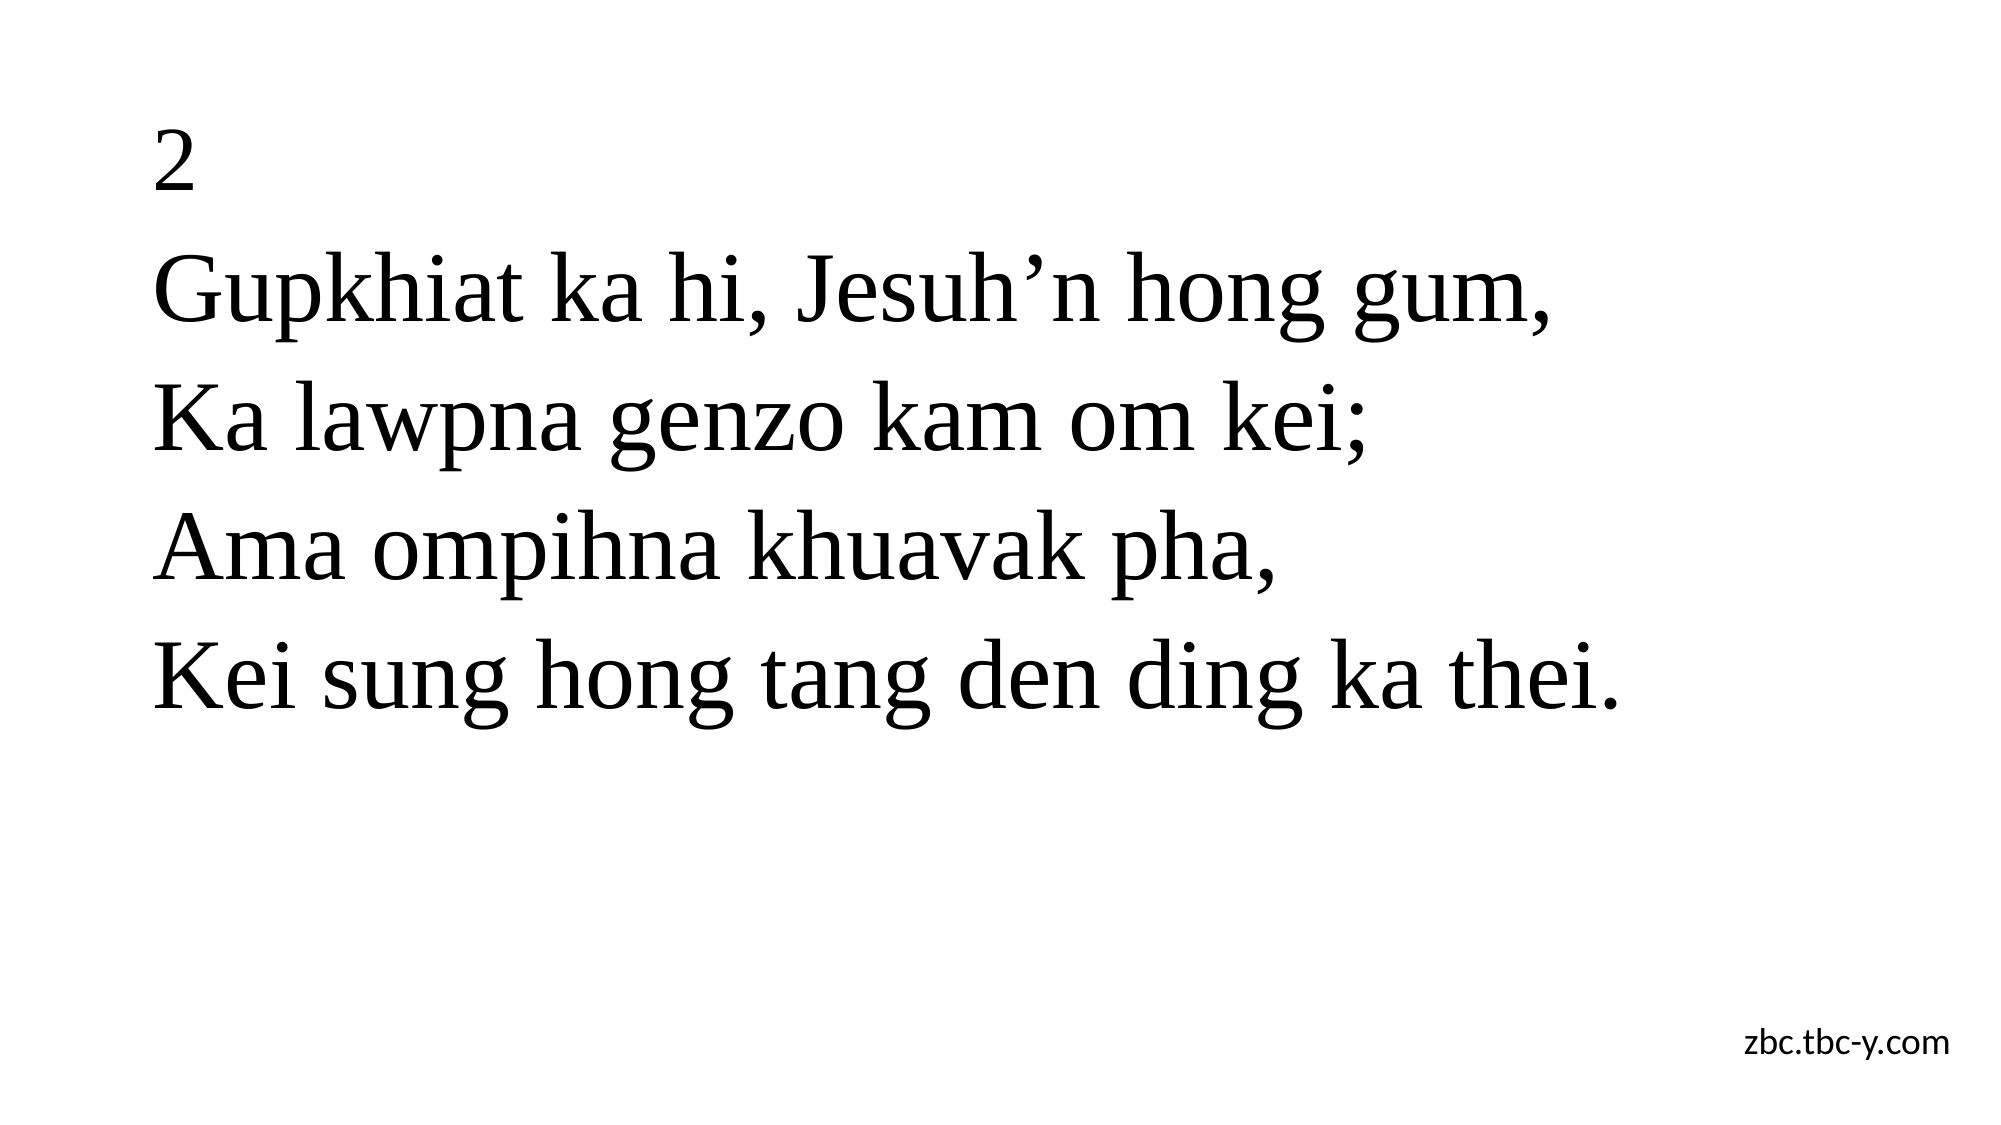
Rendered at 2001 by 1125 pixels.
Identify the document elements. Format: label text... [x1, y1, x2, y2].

list Gupkhiat ka hi, Jesuh’n hong gum, Ka lawpna genzo kam om kei; Ama ompihna khuavak pha, Kei sung hong tang den ding ka thei. [137, 228, 1863, 829]
text_box zbc.tbc-y.com [1728, 1009, 2000, 1070]
title 2 [137, 80, 1863, 228]
